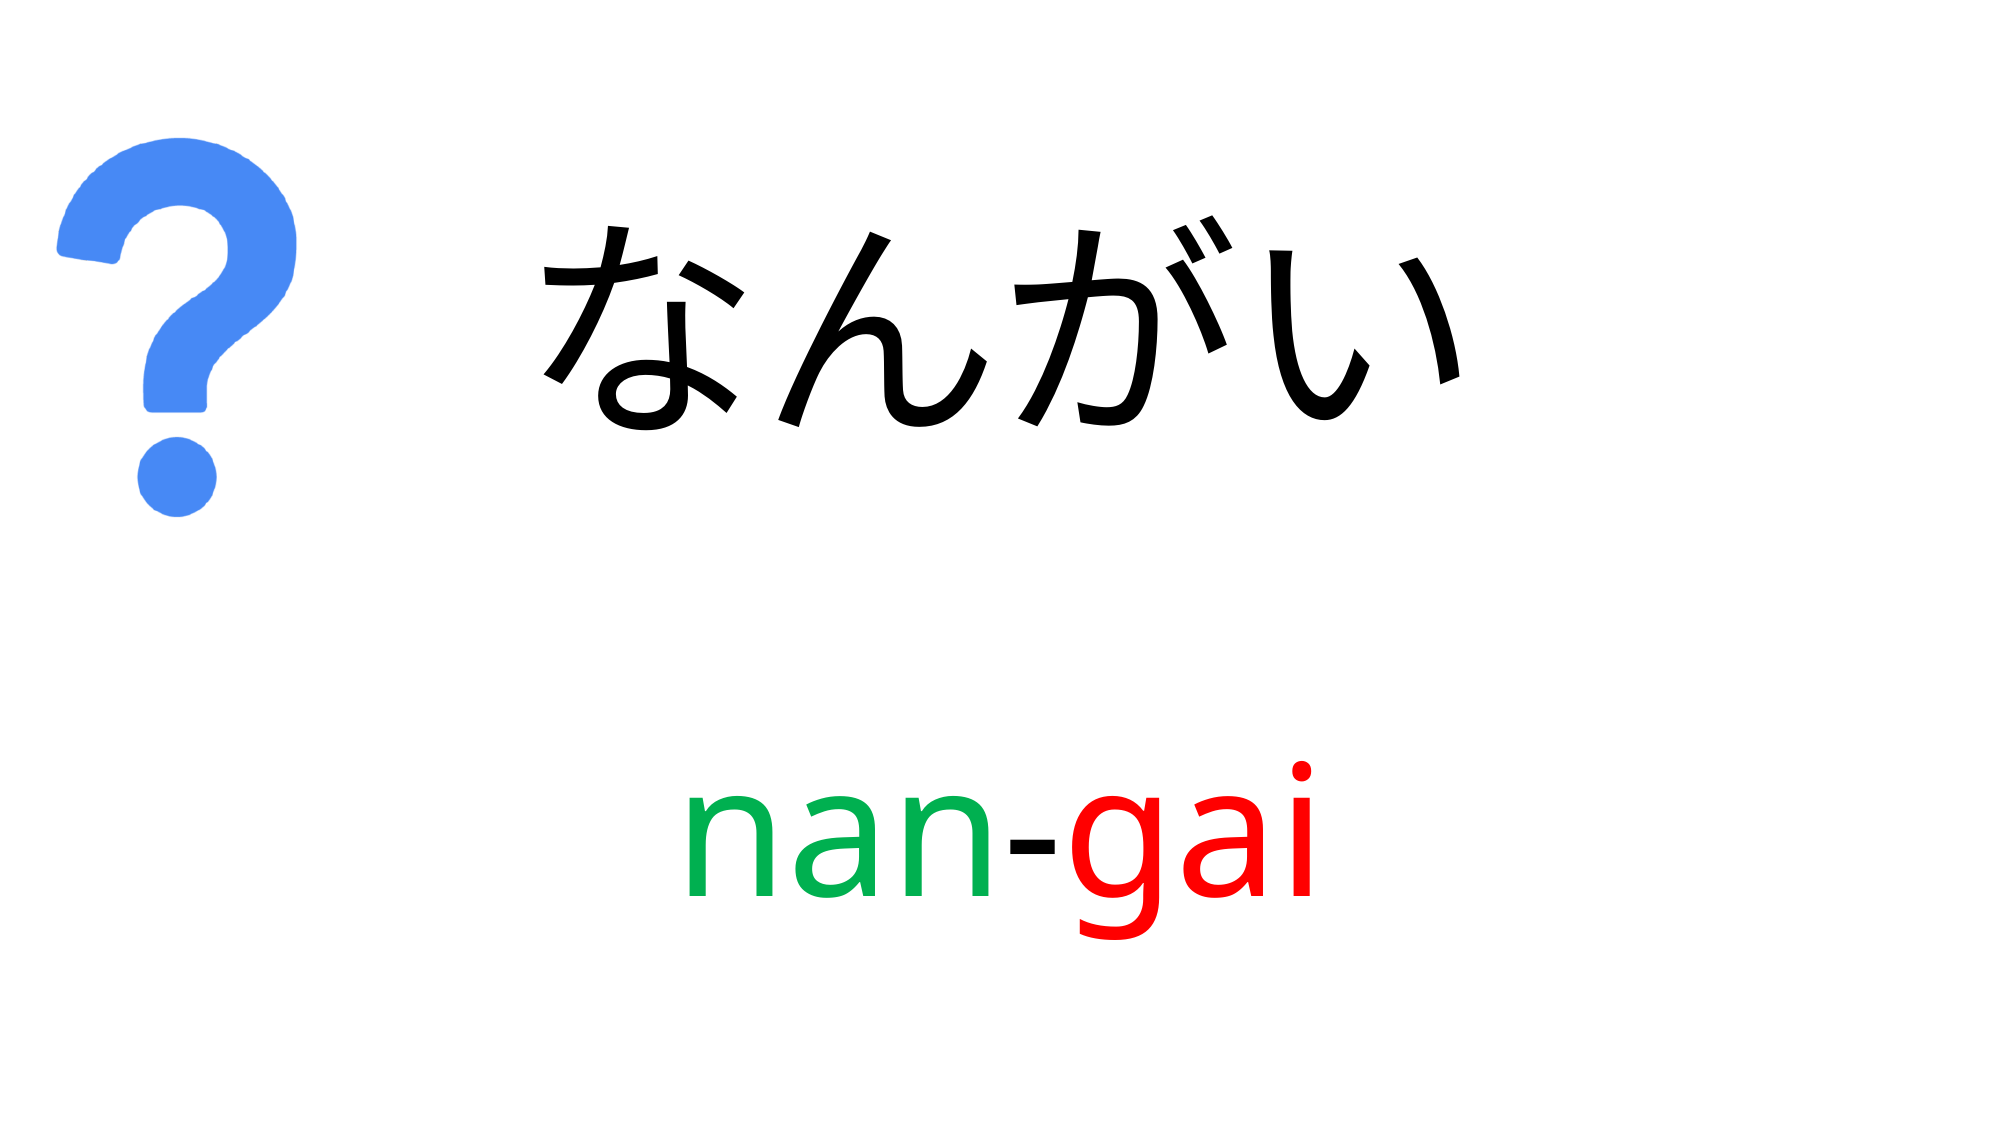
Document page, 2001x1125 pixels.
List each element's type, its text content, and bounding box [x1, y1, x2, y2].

subtitle nan-gai [137, 687, 1863, 987]
picture [0, 107, 352, 547]
title なんがい [137, 22, 1863, 660]
